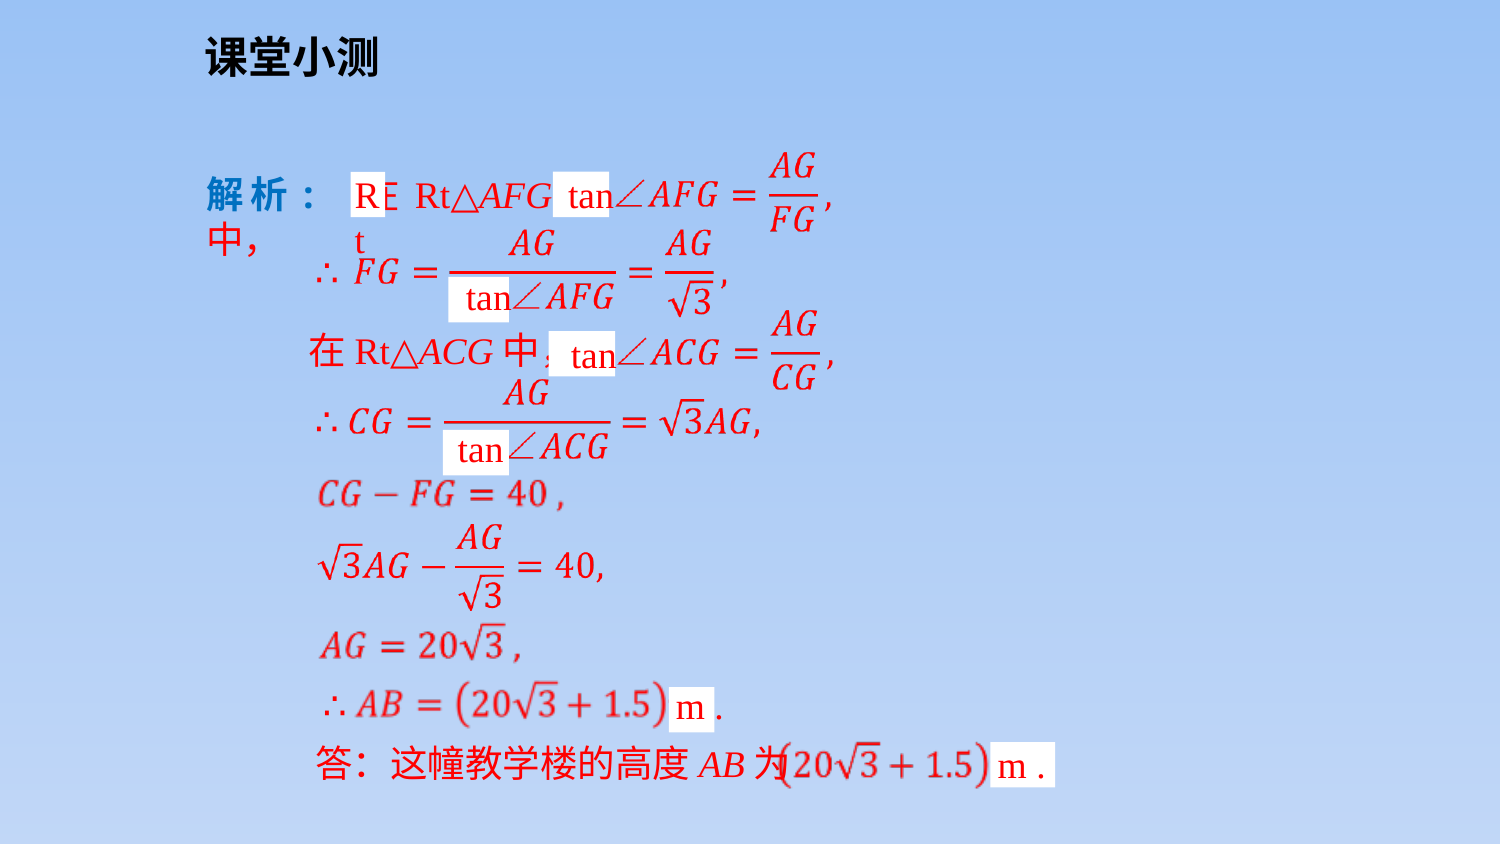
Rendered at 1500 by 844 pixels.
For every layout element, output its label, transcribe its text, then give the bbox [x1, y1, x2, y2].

text_box 课堂小测 [193, 24, 554, 88]
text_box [191, 140, 1084, 795]
